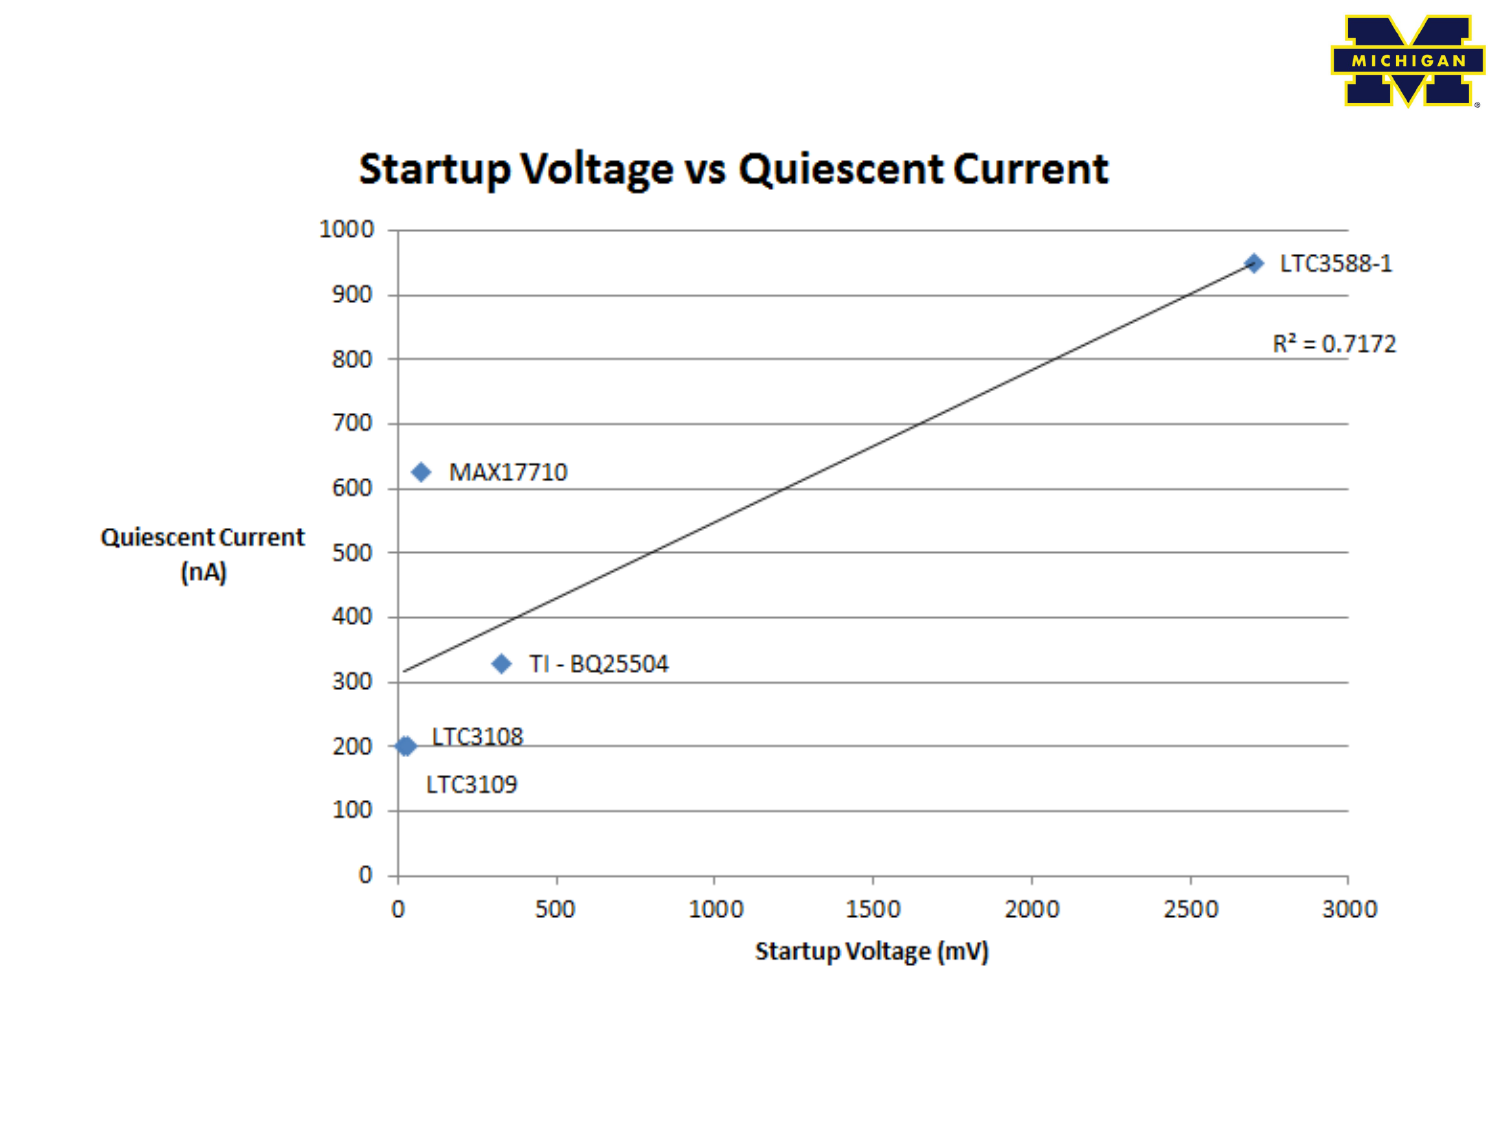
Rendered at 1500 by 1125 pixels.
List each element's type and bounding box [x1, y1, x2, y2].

picture [1328, 12, 1488, 113]
text_box [97, 140, 1403, 985]
